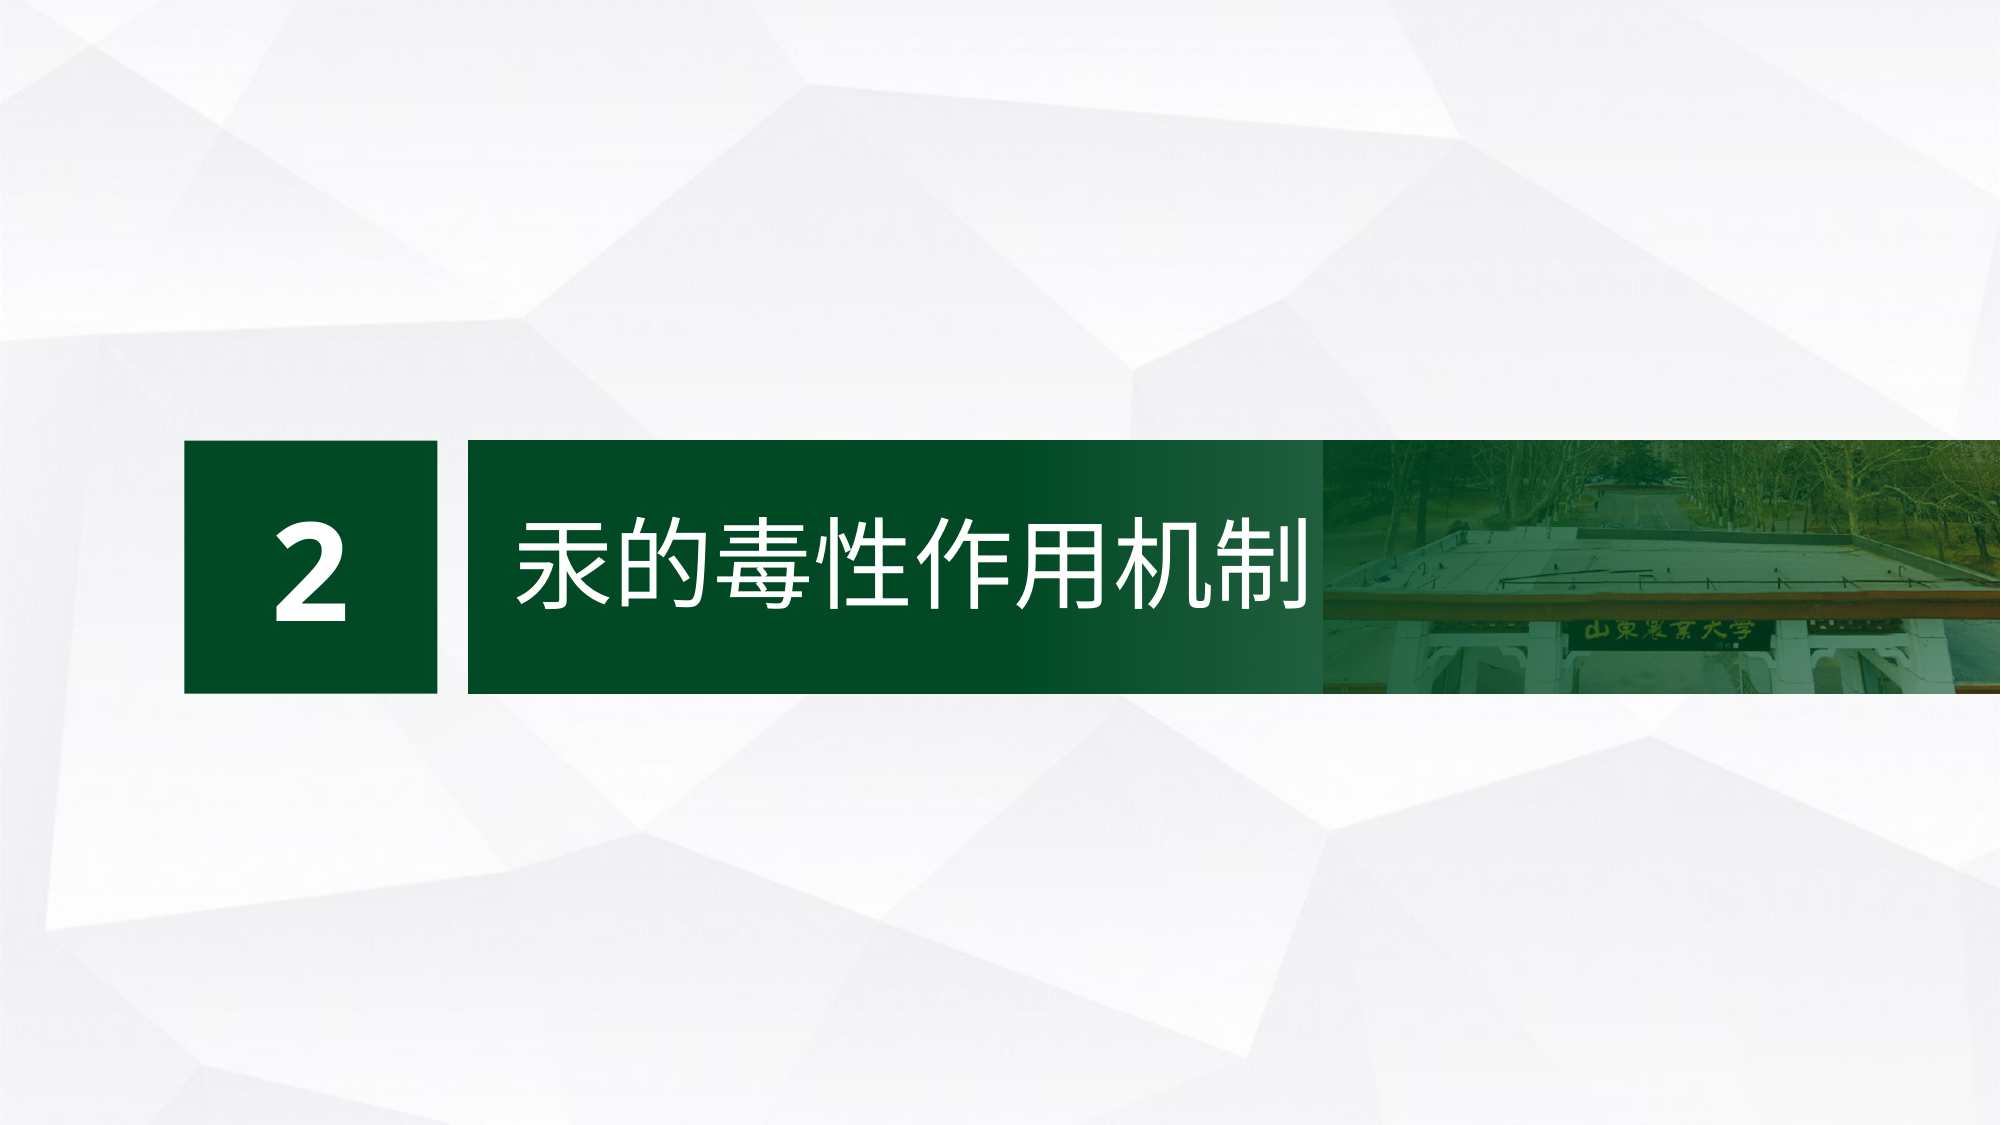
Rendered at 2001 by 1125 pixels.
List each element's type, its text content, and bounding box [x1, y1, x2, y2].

text_box [468, 440, 2000, 695]
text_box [184, 440, 438, 694]
picture [0, 0, 2001, 1125]
text_box 汞的毒性作用机制 [498, 494, 1323, 630]
